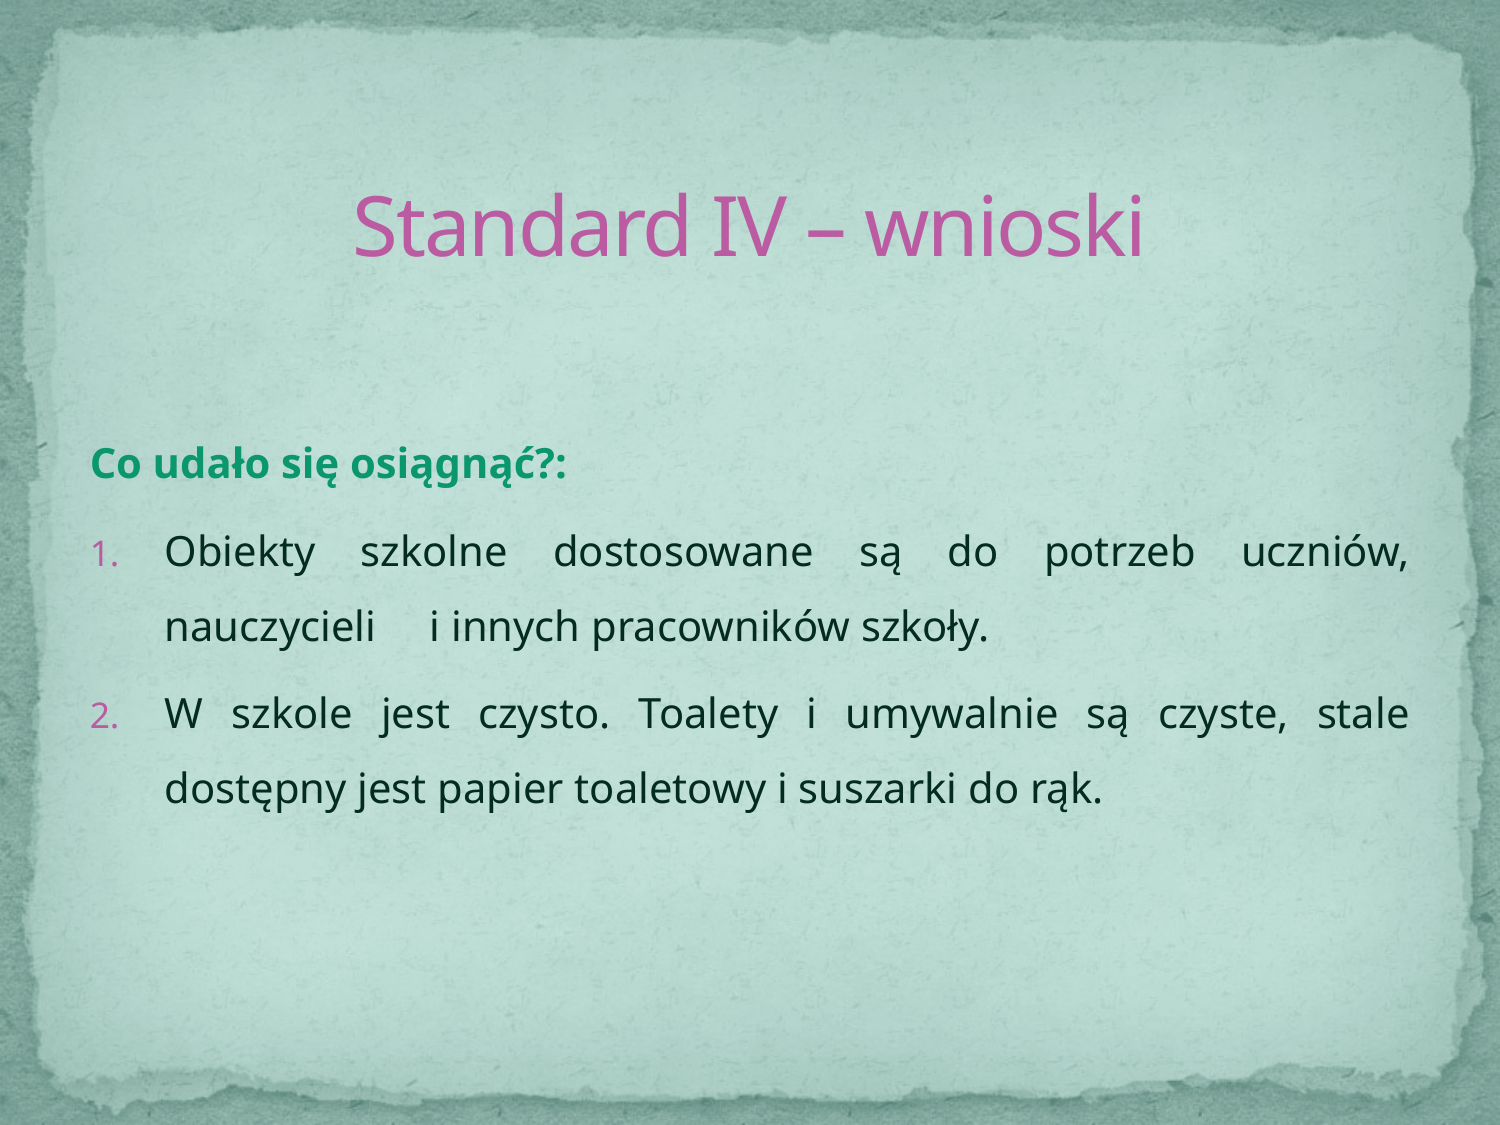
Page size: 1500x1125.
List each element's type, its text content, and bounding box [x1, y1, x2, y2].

title Standard IV – wnioski [74, 70, 1425, 375]
list Co udało się osiągnąć?: Obiekty szkolne dostosowane są do potrzeb uczniów, nauczycieli i innych pracowników szkoły. W szkole jest czysto. Toalety i umywalnie są czyste, stale dostępny jest papier toaletowy i suszarki do rąk. [75, 375, 1425, 1020]
